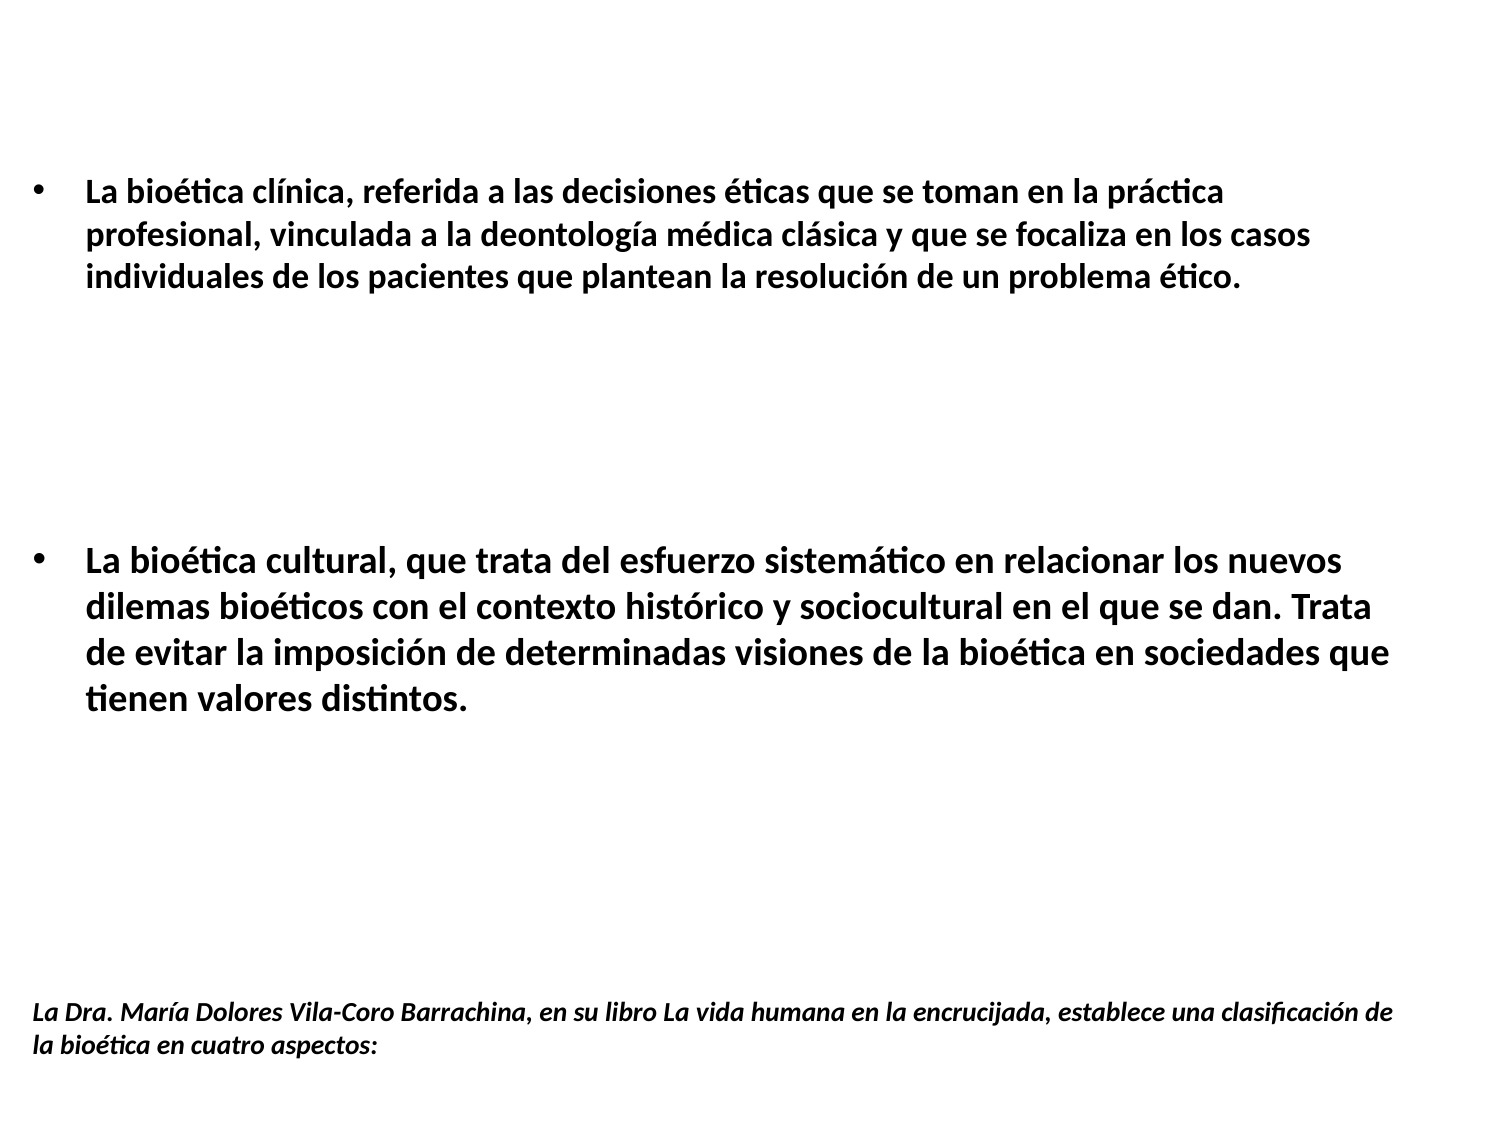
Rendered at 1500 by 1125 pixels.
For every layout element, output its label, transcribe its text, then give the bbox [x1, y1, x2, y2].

list La bioética clínica, referida a las decisiones éticas que se toman en la práctica profesional, vinculada a la deontología médica clásica y que se focaliza en los casos individuales de los pacientes que plantean la resolución de un problema ético. La bioética cultural, que trata del esfuerzo sistemático en relacionar los nuevos dilemas bioéticos con el contexto histórico y sociocultural en el que se dan. Trata de evitar la imposición de determinadas visiones de la bioética en sociedades que tienen valores distintos. La Dra. María Dolores Vila-Coro Barrachina, en su libro La vida humana en la encrucijada, establece una clasificación de la bioética en cuatro aspectos: [17, 42, 1425, 1071]
